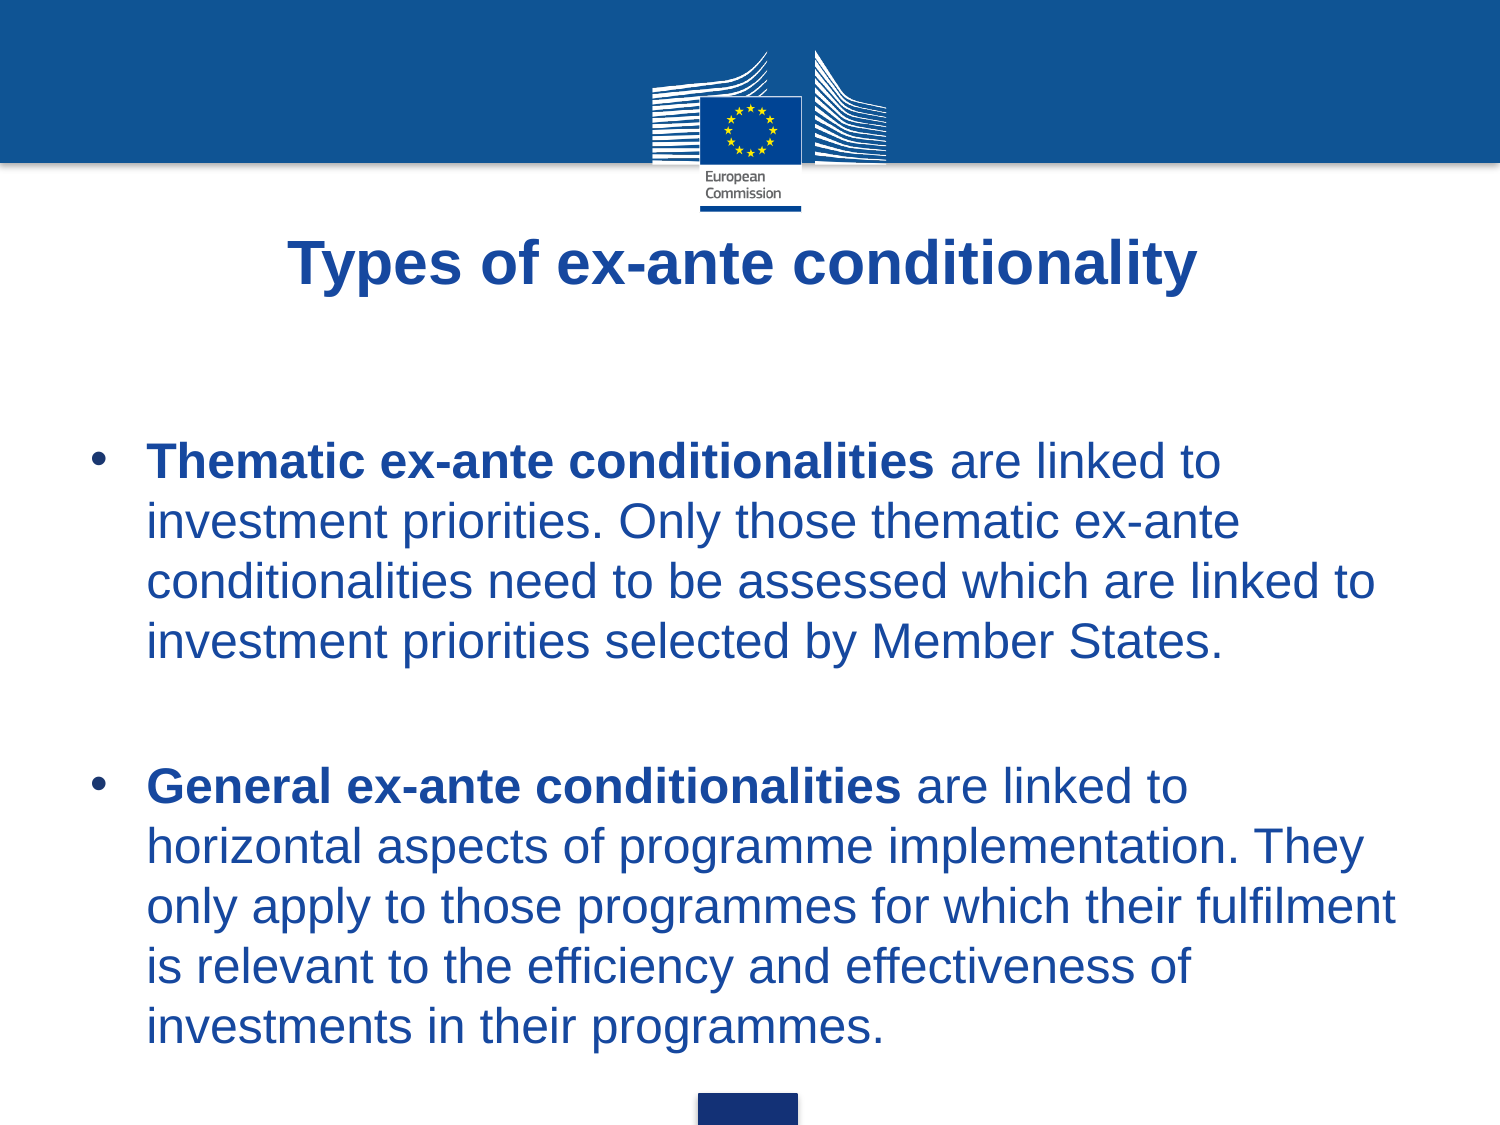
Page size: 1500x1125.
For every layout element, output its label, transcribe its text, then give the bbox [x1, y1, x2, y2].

list Thematic ex-ante conditionalities are linked to investment priorities. Only those thematic ex-ante conditionalities need to be assessed which are linked to investment priorities selected by Member States. General ex-ante conditionalities are linked to horizontal aspects of programme implementation. They only apply to those programmes for which their fulfilment is relevant to the efficiency and effectiveness of investments in their programmes. [74, 420, 1426, 1018]
title Types of ex-ante conditionality [76, 219, 1428, 374]
